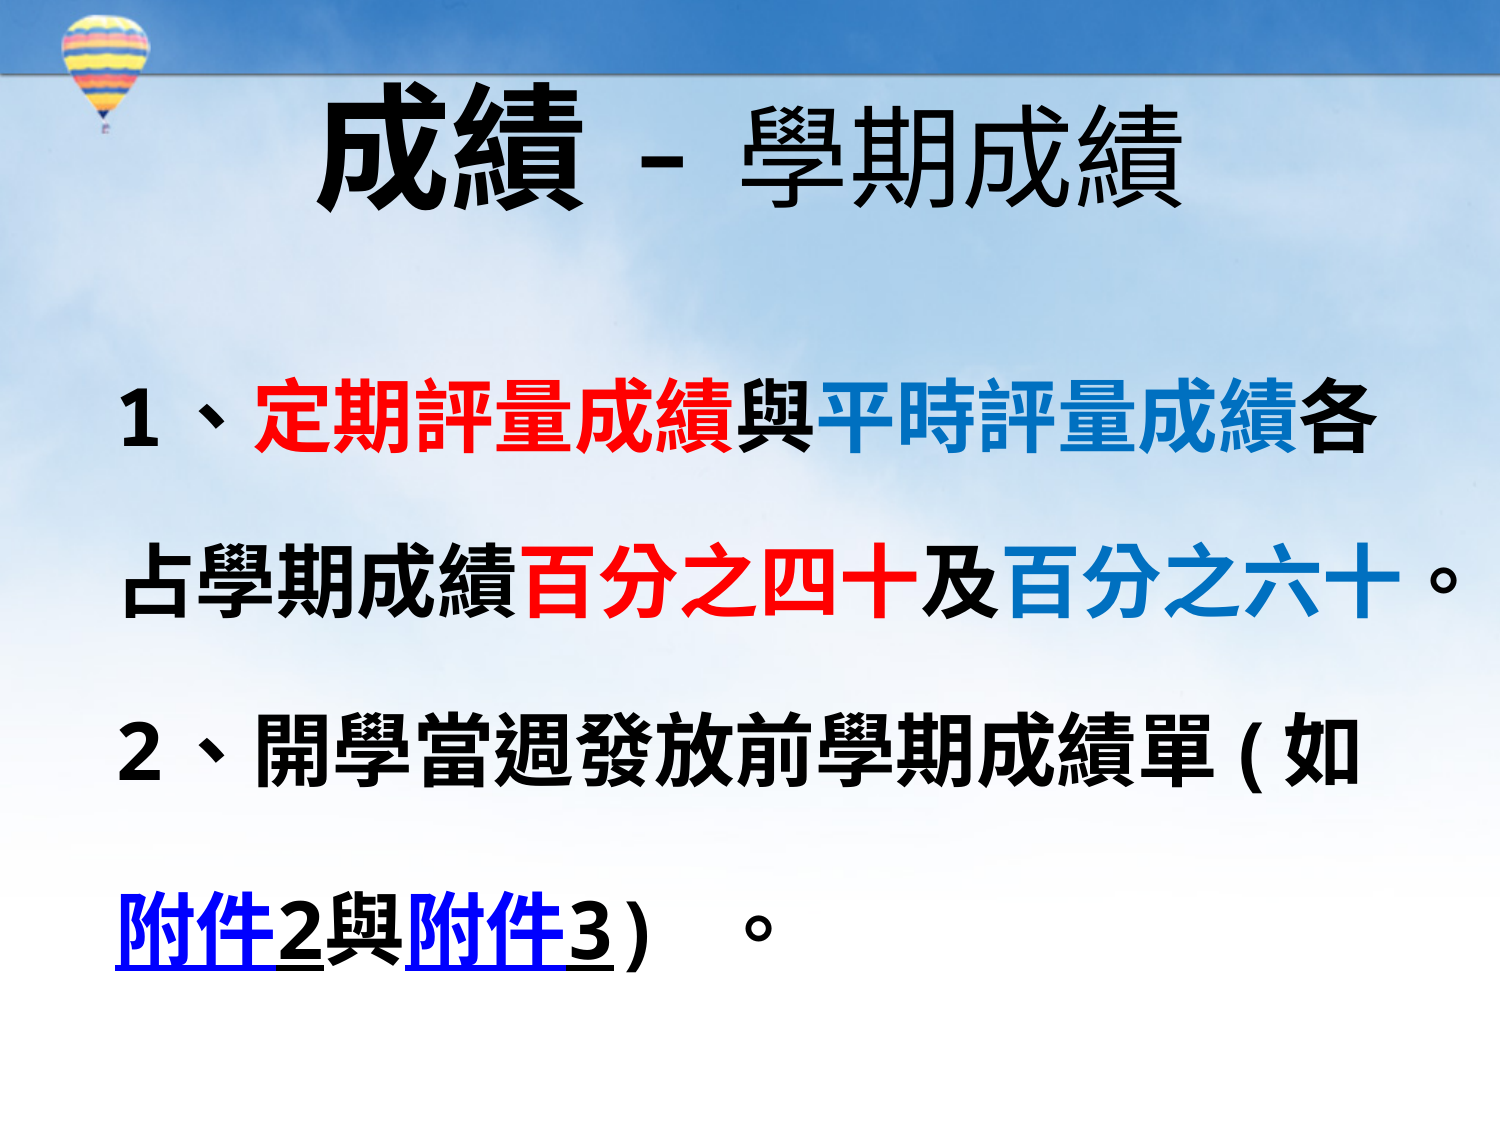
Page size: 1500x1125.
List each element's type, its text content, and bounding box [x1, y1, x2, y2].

picture [0, 0, 1500, 1125]
title 成績-學期成績 [75, 103, 1425, 291]
list 1、定期評量成績與平時評量成績各占學期成績百分之四十及百分之六十。 2、開學當週發放前學期成績單(如附件2與附件3) 。 [100, 290, 1425, 1052]
